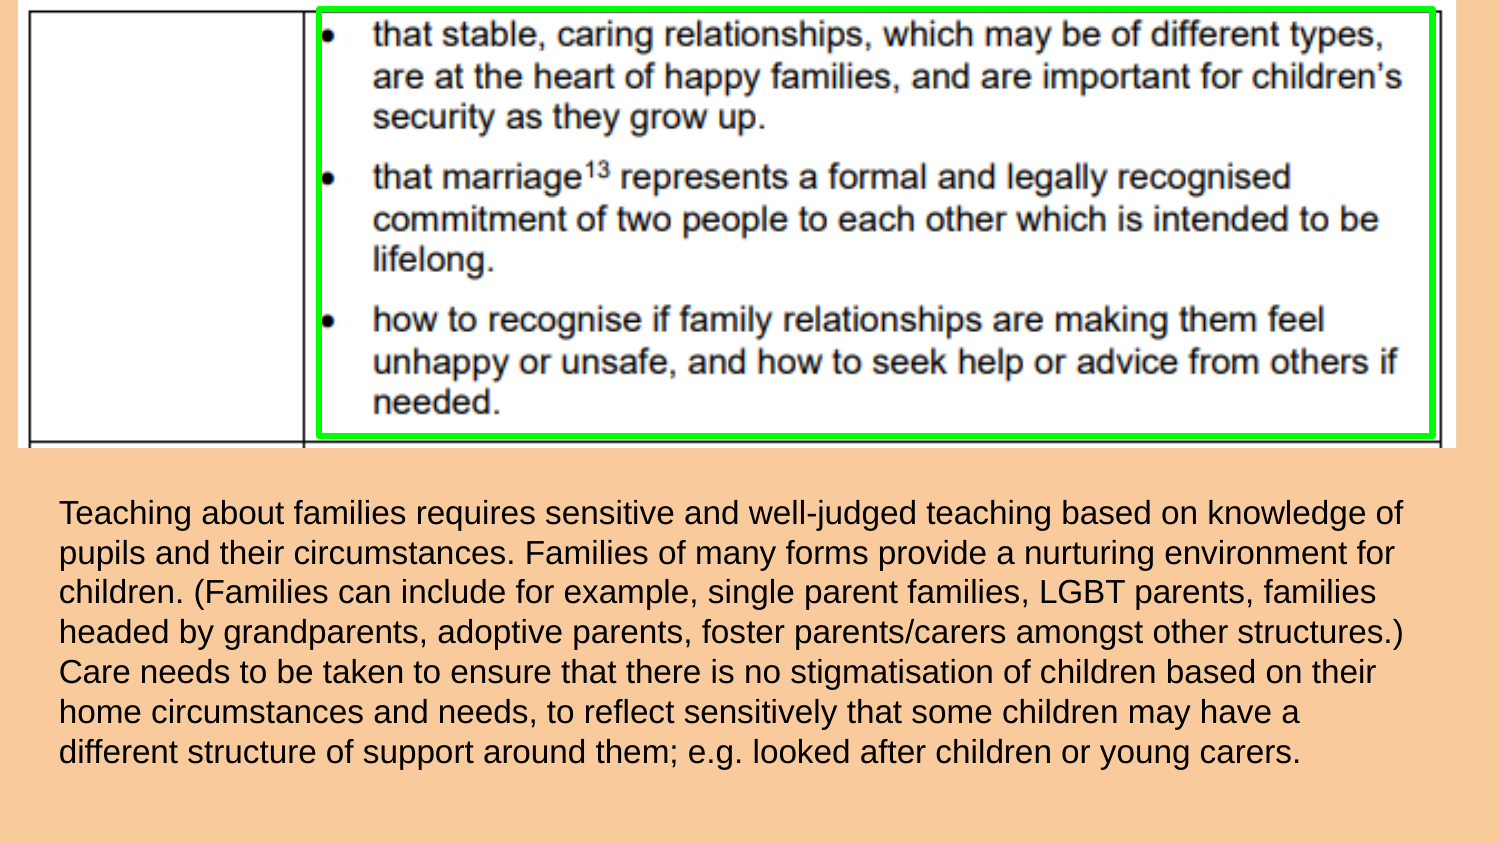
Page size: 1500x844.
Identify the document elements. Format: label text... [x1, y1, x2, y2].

text_box Teaching about families requires sensitive and well-judged teaching based on knowledge of pupils and their circumstances. Families of many forms provide a nurturing environment for children. (Families can include for example, single parent families, LGBT parents, families headed by grandparents, adoptive parents, foster parents/carers amongst other structures.) Care needs to be taken to ensure that there is no stigmatisation of children based on their home circumstances and needs, to reflect sensitively that some children may have a different structure of support around them; e.g. looked after children or young carers. [43, 475, 1442, 786]
picture [17, 0, 1457, 448]
